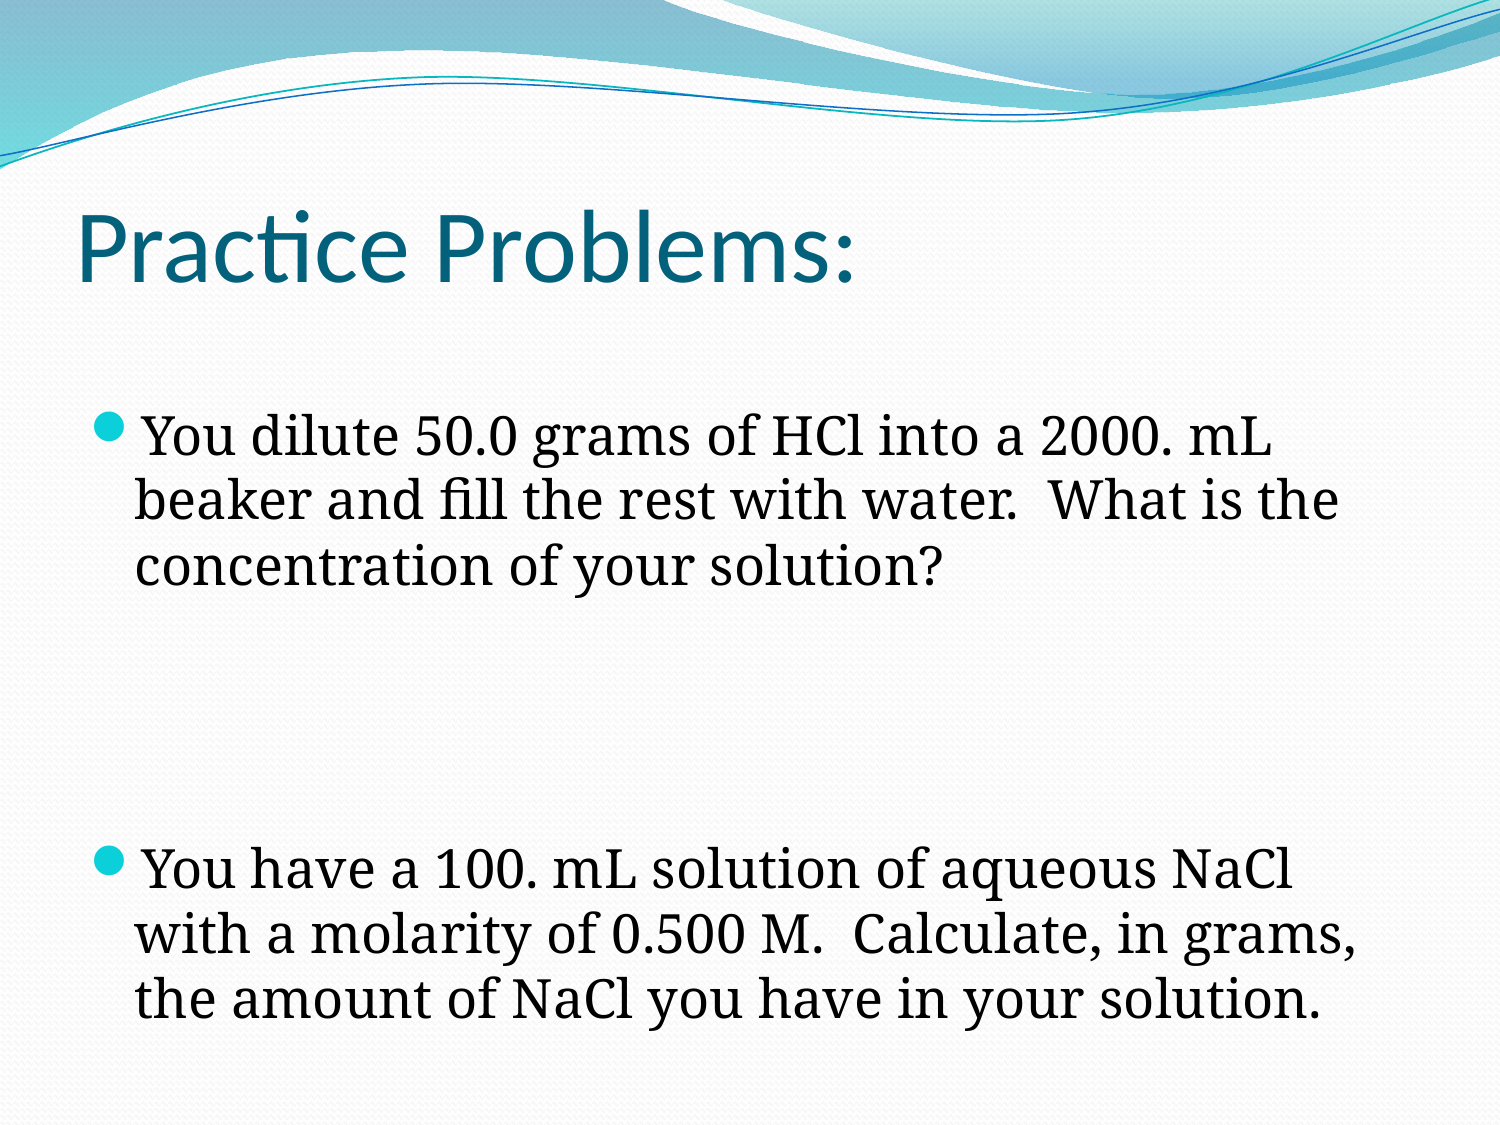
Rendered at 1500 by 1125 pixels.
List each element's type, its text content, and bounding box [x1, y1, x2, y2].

list You dilute 50.0 grams of HCl into a 2000. mL beaker and fill the rest with water. What is the concentration of your solution? You have a 100. mL solution of aqueous NaCl with a molarity of 0.500 M. Calculate, in grams, the amount of NaCl you have in your solution. [75, 317, 1425, 1038]
title Practice Problems: [75, 115, 1425, 303]
